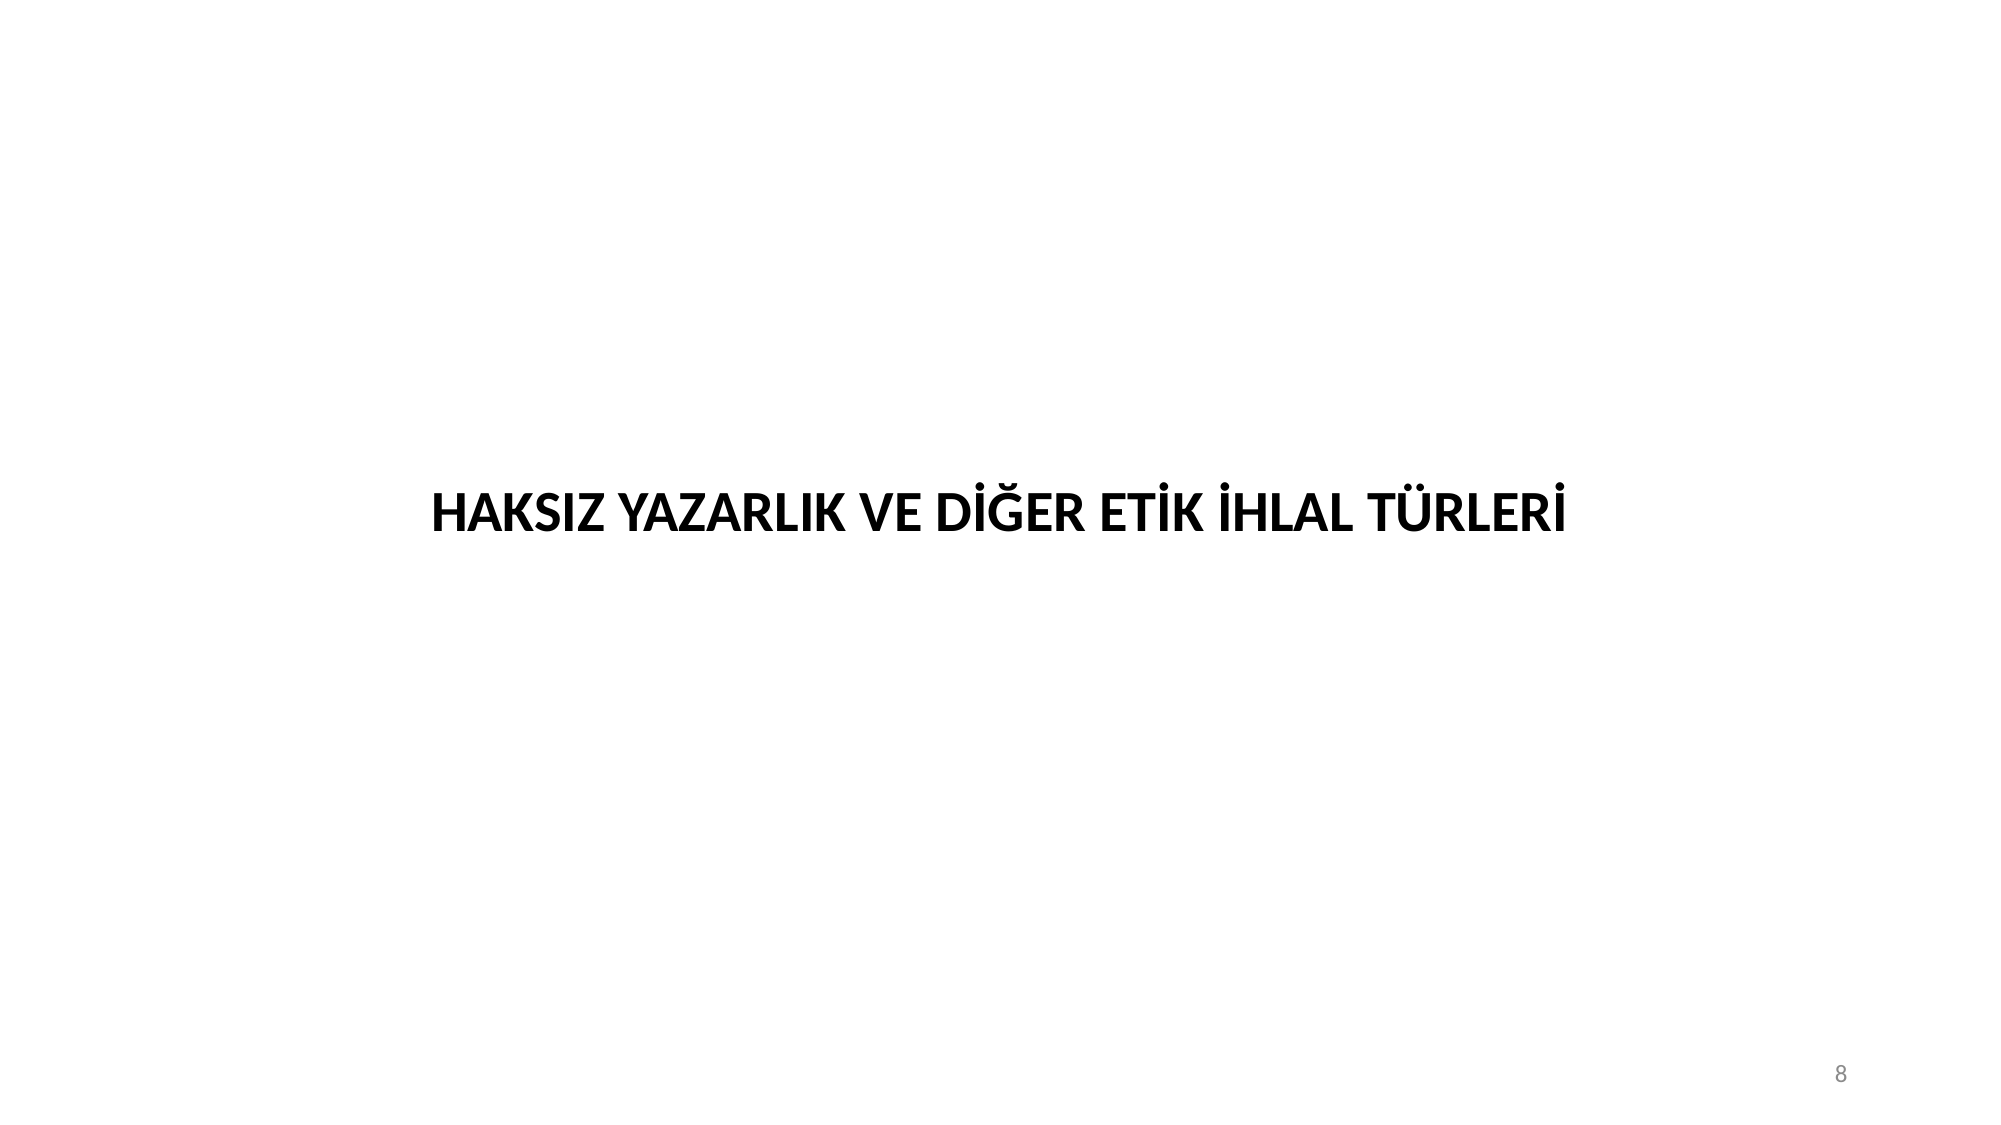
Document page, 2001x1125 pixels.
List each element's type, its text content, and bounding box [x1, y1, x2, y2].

list HAKSIZ YAZARLIK VE DİĞER ETİK İHLAL TÜRLERİ [137, 299, 1863, 1014]
slide_number 8 [1412, 1042, 1863, 1103]
